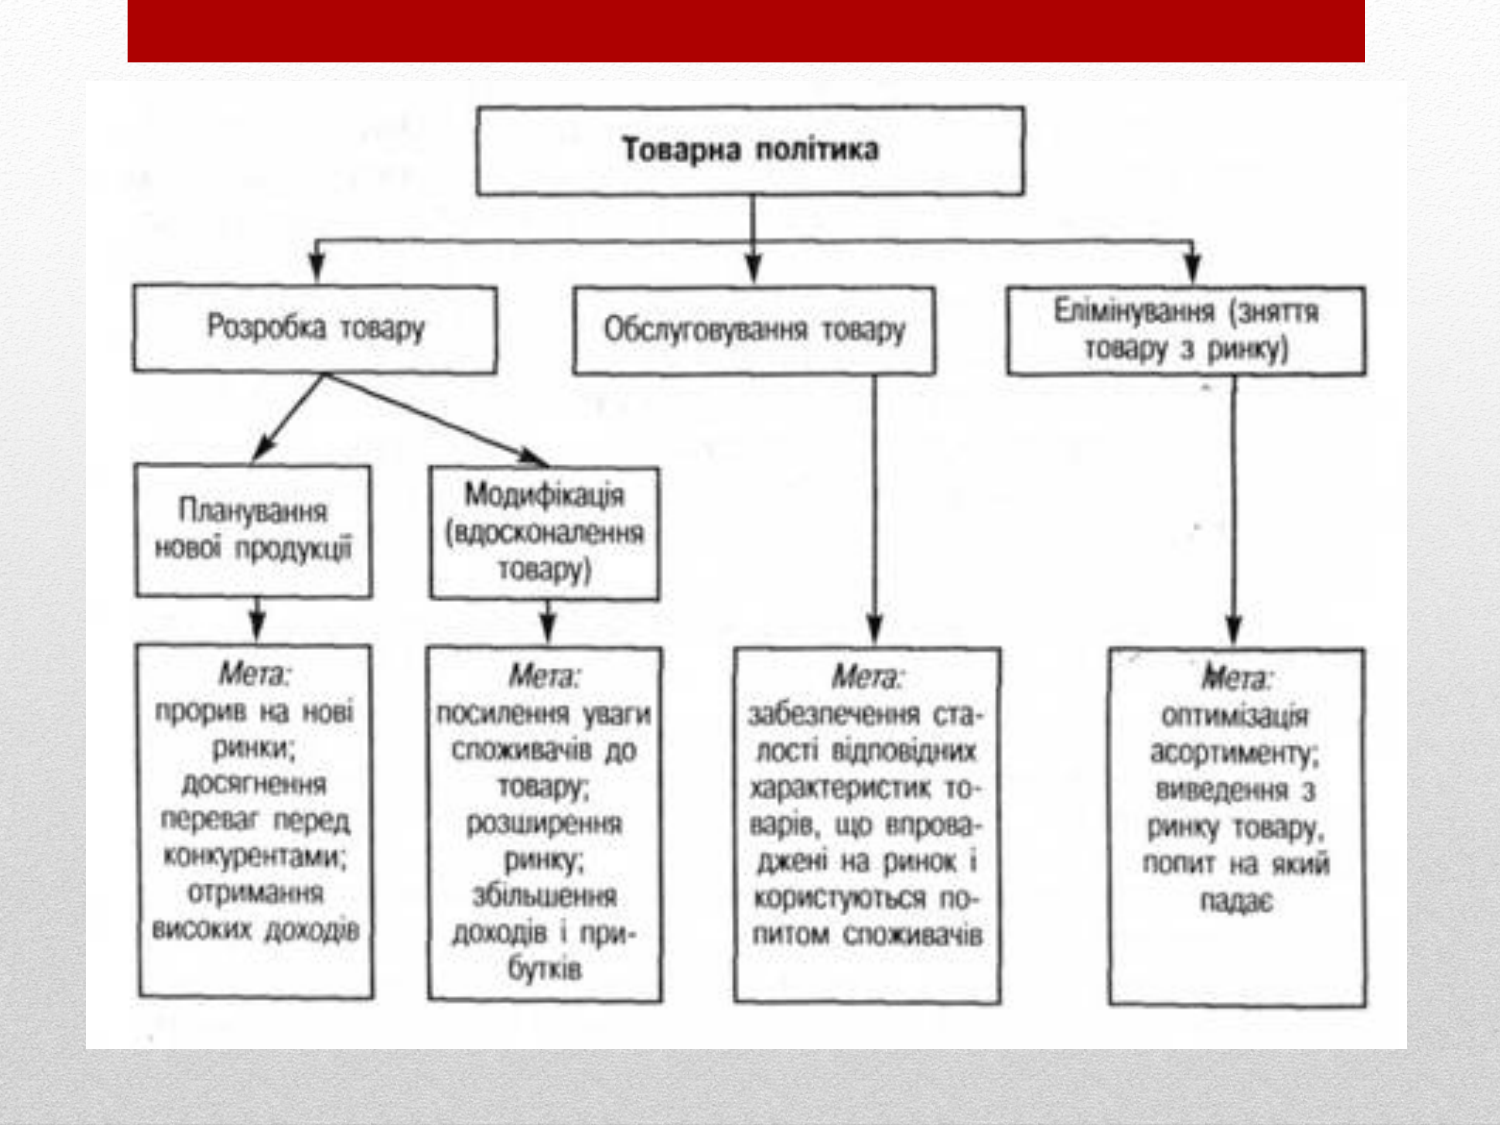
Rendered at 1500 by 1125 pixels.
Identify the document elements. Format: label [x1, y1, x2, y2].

picture [85, 81, 1407, 1050]
